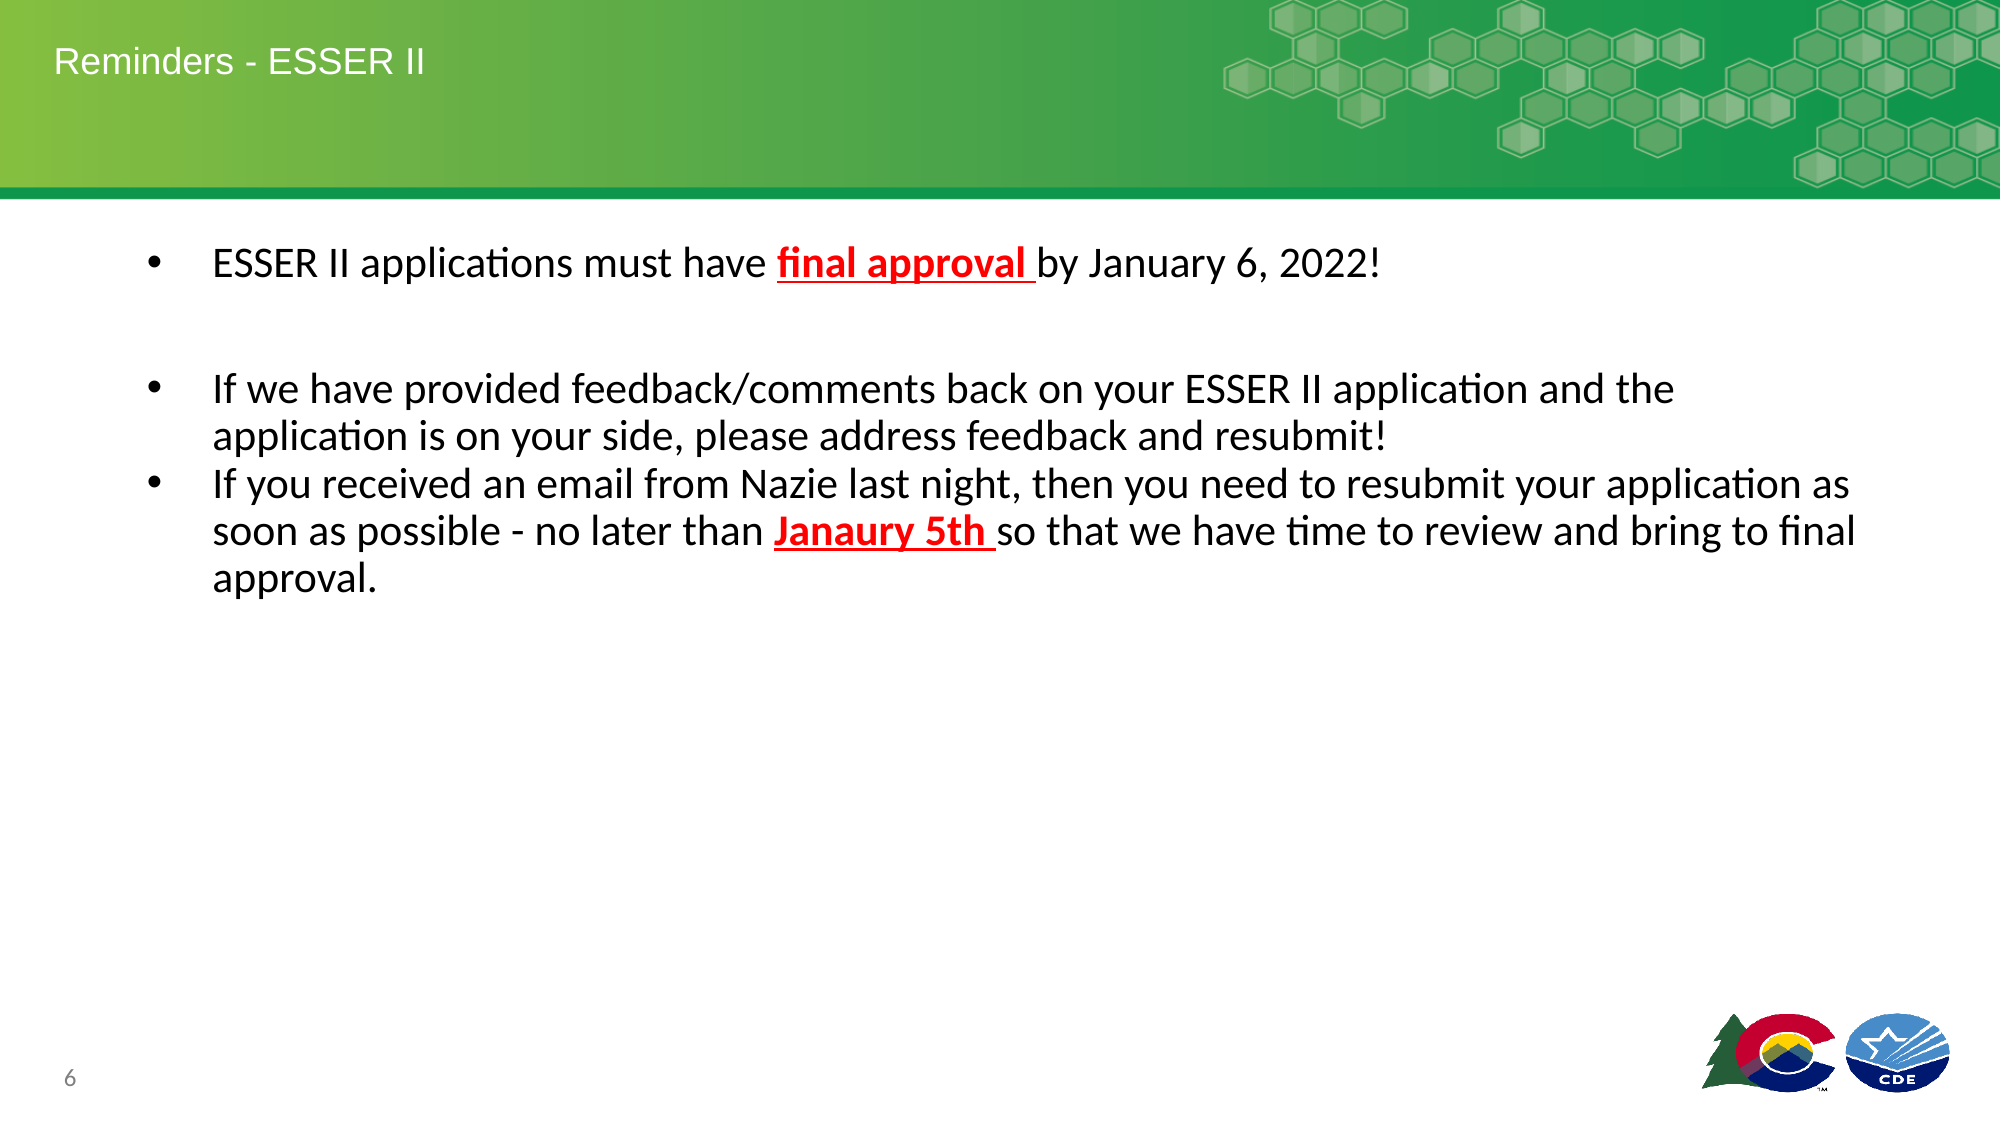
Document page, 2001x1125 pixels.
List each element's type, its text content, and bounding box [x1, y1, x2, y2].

picture [1700, 1012, 1950, 1093]
picture [0, 0, 2000, 200]
title Reminders - ESSER II [53, 41, 1384, 166]
slide_number 6 [48, 1054, 499, 1115]
list ESSER II applications must have final approval by January 6, 2022! If we have provided feedback/comments back on your ESSER II application and the application is on your side, please address feedback and resubmit! If you received an email from Nazie last night, then you need to resubmit your application as soon as possible - no later than Janaury 5th so that we have time to review and bring to final approval. [137, 239, 1863, 1002]
